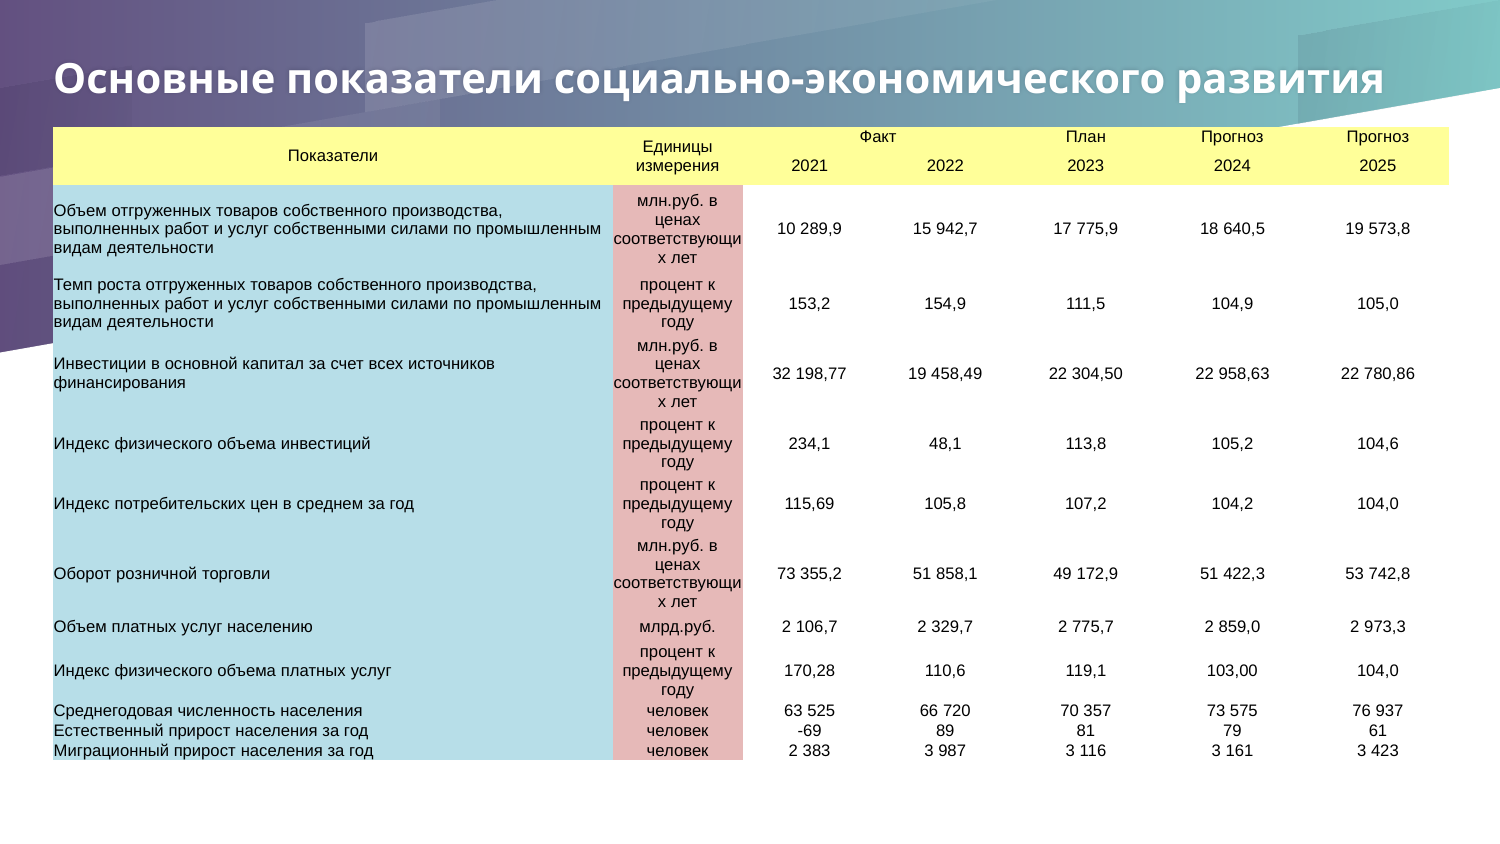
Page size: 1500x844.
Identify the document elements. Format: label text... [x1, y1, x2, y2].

table_cell Объем отгруженных товаров собственного производства, выполненных работ и услуг собственными силами по промышленным видам деятельности [53, 185, 613, 273]
table_cell процент к предыдущему году [613, 413, 743, 473]
table_cell Естественный прирост населения за год [53, 720, 613, 740]
table_cell Миграционный прирост населения за год [53, 740, 613, 760]
table_cell Индекс потребительских цен в среднем за год [53, 473, 613, 533]
table_cell 104,2 [1158, 473, 1307, 533]
table_header Прогноз [1307, 127, 1449, 147]
table_cell 81 [1014, 720, 1158, 740]
table_cell 105,2 [1158, 413, 1307, 473]
table_cell 105,8 [877, 473, 1014, 533]
table_cell 111,5 [1014, 273, 1158, 333]
table_cell 3 161 [1158, 740, 1307, 760]
table_cell Индекс физического объема инвестиций [53, 413, 613, 473]
table_cell 70 357 [1014, 700, 1158, 720]
table_cell 2021 [743, 147, 877, 185]
table_header План [1014, 127, 1158, 147]
table_cell 104,0 [1307, 473, 1449, 533]
table_cell Индекс физического объема платных услуг [53, 640, 613, 700]
table_cell 19 458,49 [877, 333, 1014, 413]
table_cell Объем платных услуг населению [53, 613, 613, 640]
table_cell 49 172,9 [1014, 533, 1158, 613]
table_cell 107,2 [1014, 473, 1158, 533]
table_cell 2 775,7 [1014, 613, 1158, 640]
table_cell человек [613, 700, 743, 720]
table_cell 79 [1158, 720, 1307, 740]
table_cell Среднегодовая численность населения [53, 700, 613, 720]
table_cell 73 575 [1158, 700, 1307, 720]
table_cell 113,8 [1014, 413, 1158, 473]
table_cell 110,6 [877, 640, 1014, 700]
table_cell 154,9 [877, 273, 1014, 333]
table_cell млн.руб. в ценах соответствующих лет [613, 533, 743, 613]
table_header Показатели [53, 127, 613, 185]
table_cell 73 355,2 [743, 533, 877, 613]
table_cell 234,1 [743, 413, 877, 473]
table_cell 2023 [1014, 147, 1158, 185]
table_cell 22 304,50 [1014, 333, 1158, 413]
table_cell 2 106,7 [743, 613, 877, 640]
table_cell 3 116 [1014, 740, 1158, 760]
table_cell Оборот розничной торговли [53, 533, 613, 613]
table_cell 170,28 [743, 640, 877, 700]
table_cell 2025 [1307, 147, 1449, 185]
table_cell -69 [743, 720, 877, 740]
table_cell процент к предыдущему году [613, 473, 743, 533]
table_cell 2 329,7 [877, 613, 1014, 640]
table_cell 2 859,0 [1158, 613, 1307, 640]
table_header Единицы измерения [613, 127, 743, 185]
table_cell 115,69 [743, 473, 877, 533]
table_cell 2022 [877, 147, 1014, 185]
table_cell 103,00 [1158, 640, 1307, 700]
table_cell человек [613, 720, 743, 740]
table_cell 104,9 [1158, 273, 1307, 333]
table_cell процент к предыдущему году [613, 273, 743, 333]
table_cell человек [613, 740, 743, 760]
table_cell 10 289,9 [743, 185, 877, 273]
table_cell 76 937 [1307, 700, 1449, 720]
table_cell процент к предыдущему году [613, 640, 743, 700]
table_cell 48,1 [877, 413, 1014, 473]
table_cell 51 858,1 [877, 533, 1014, 613]
table_cell 22 958,63 [1158, 333, 1307, 413]
table_cell 17 775,9 [1014, 185, 1158, 273]
table_header Прогноз [1158, 127, 1307, 147]
table_cell млн.руб. в ценах соответствующих лет [613, 333, 743, 413]
table_cell 61 [1307, 720, 1449, 740]
table_cell 104,6 [1307, 413, 1449, 473]
table_cell Темп роста отгруженных товаров собственного производства, выполненных работ и услуг собственными силами по промышленным видам деятельности [53, 273, 613, 333]
table_cell 3 987 [877, 740, 1014, 760]
table_cell 18 640,5 [1158, 185, 1307, 273]
table_cell 104,0 [1307, 640, 1449, 700]
table_cell 153,2 [743, 273, 877, 333]
table_cell 89 [877, 720, 1014, 740]
table_cell 2 973,3 [1307, 613, 1449, 640]
table_cell 15 942,7 [877, 185, 1014, 273]
table_cell 66 720 [877, 700, 1014, 720]
table_cell 32 198,77 [743, 333, 877, 413]
table_cell 2 383 [743, 740, 877, 760]
table_cell 119,1 [1014, 640, 1158, 700]
table_cell 3 423 [1307, 740, 1449, 760]
table_cell 63 525 [743, 700, 877, 720]
table_cell 2024 [1158, 147, 1307, 185]
title Основные показатели социально-экономического развития [53, 5, 1400, 124]
table_cell 19 573,8 [1307, 185, 1449, 273]
table_cell 53 742,8 [1307, 533, 1449, 613]
table_cell млрд.руб. [613, 613, 743, 640]
table_header Факт [743, 127, 1014, 147]
table_cell 22 780,86 [1307, 333, 1449, 413]
table_cell 51 422,3 [1158, 533, 1307, 613]
table_cell 105,0 [1307, 273, 1449, 333]
table_cell Инвестиции в основной капитал за счет всех источников финансирования [53, 333, 613, 413]
table_cell млн.руб. в ценах соответствующих лет [613, 185, 743, 273]
